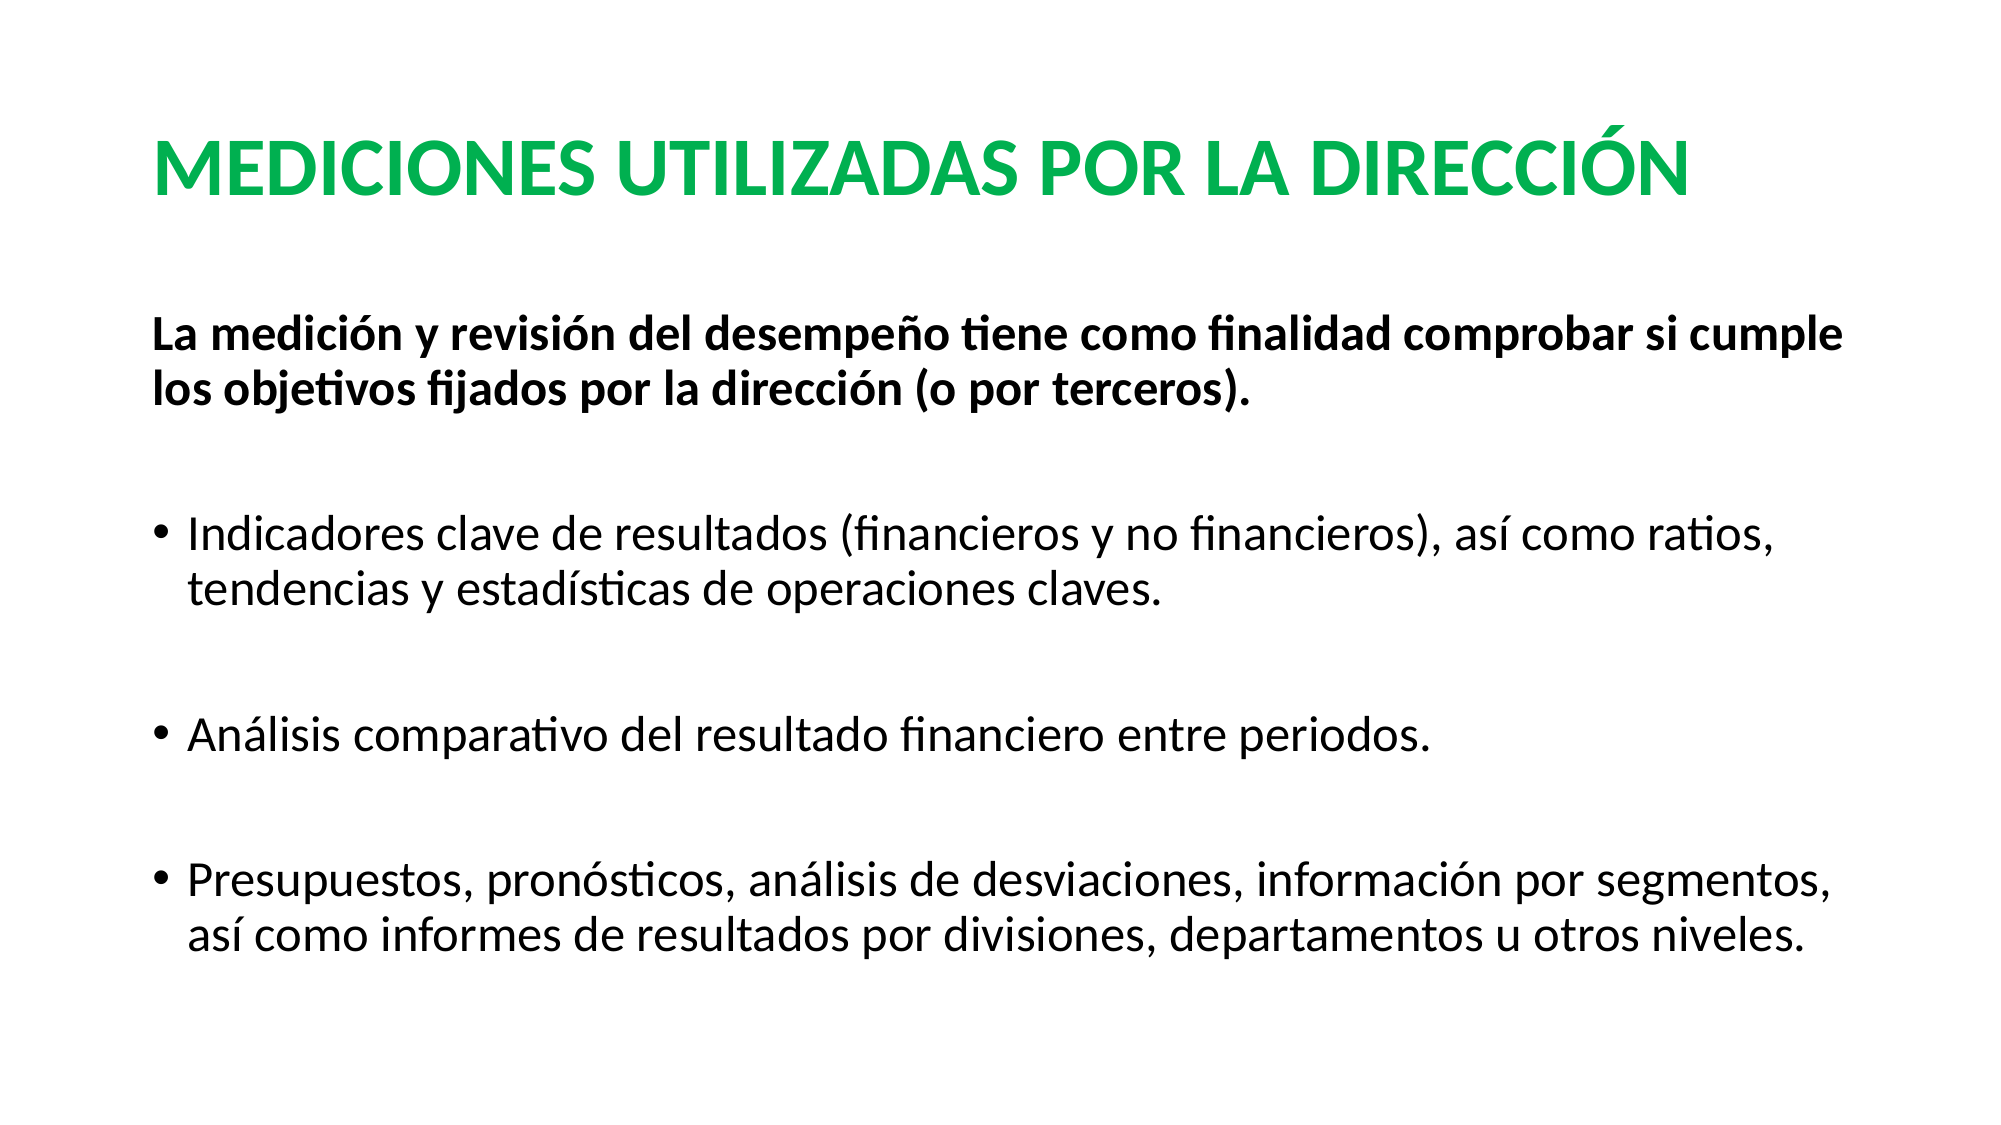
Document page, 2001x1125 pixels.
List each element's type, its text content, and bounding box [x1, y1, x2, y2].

title MEDICIONES UTILIZADAS POR LA DIRECCIÓN [137, 59, 1863, 278]
list La medición y revisión del desempeño tiene como finalidad comprobar si cumple los objetivos fijados por la dirección (o por terceros). Indicadores clave de resultados (financieros y no financieros), así como ratios, tendencias y estadísticas de operaciones claves. Análisis comparativo del resultado financiero entre periodos. Presupuestos, pronósticos, análisis de desviaciones, información por segmentos, así como informes de resultados por divisiones, departamentos u otros niveles. [137, 299, 1863, 1014]
